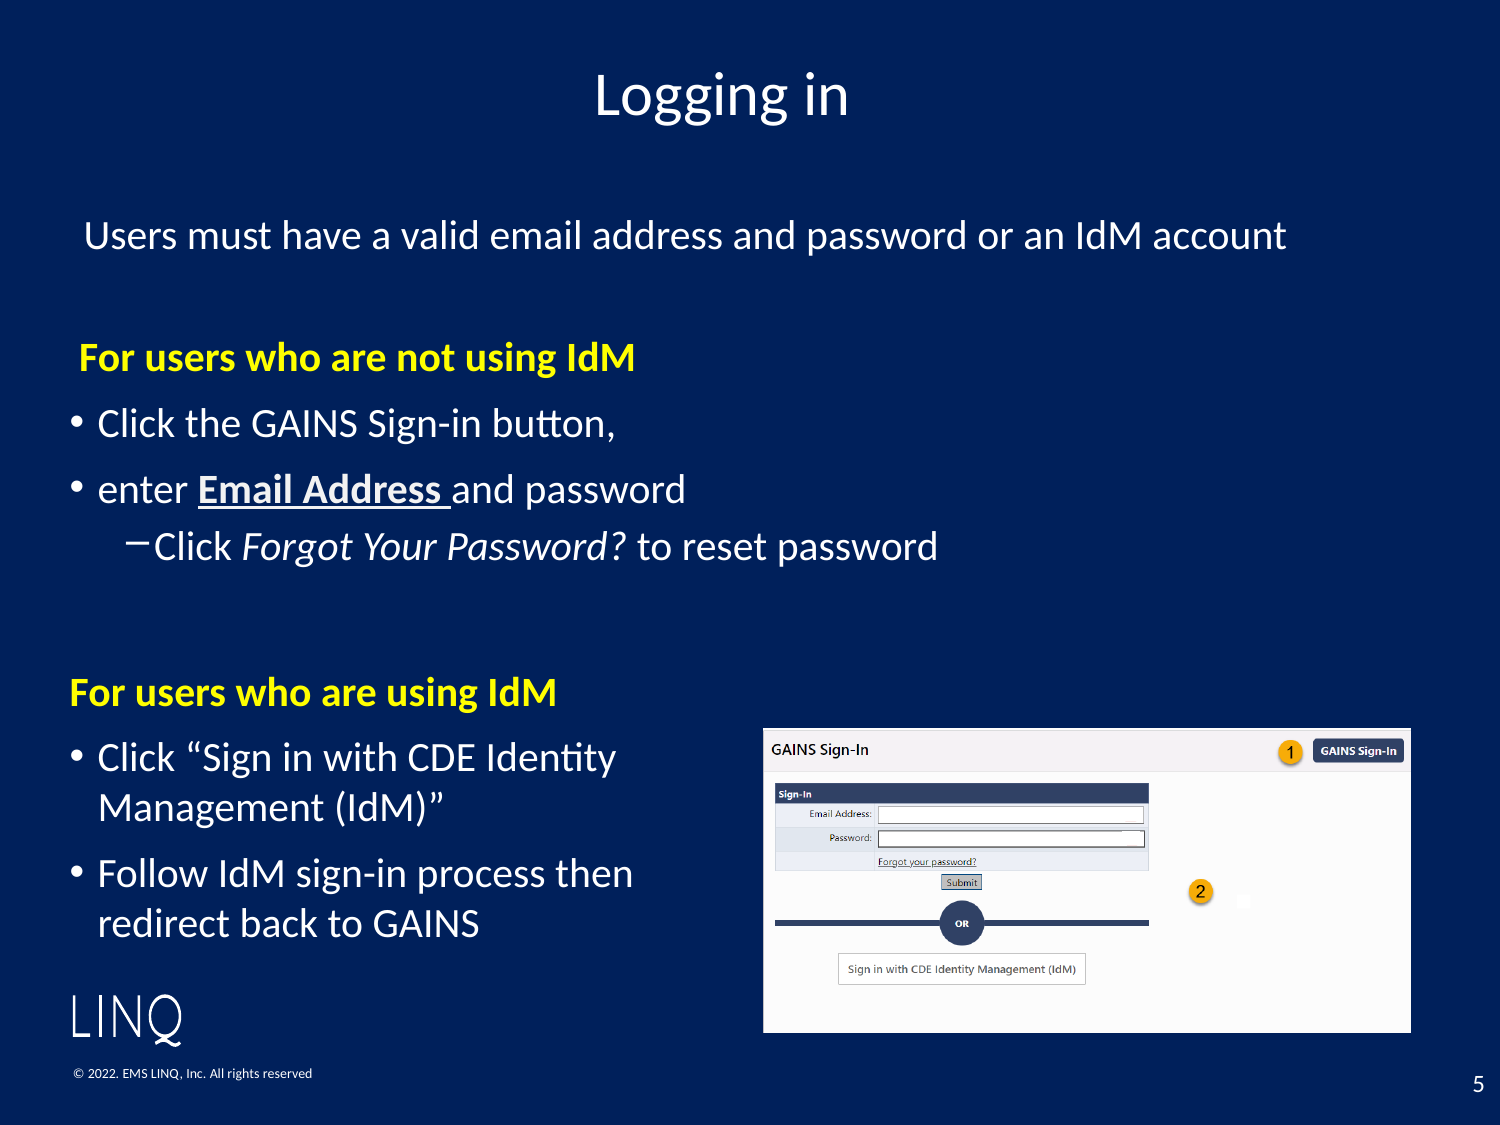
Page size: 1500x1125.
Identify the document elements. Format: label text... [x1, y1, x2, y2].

text_box Users must have a valid email address and password or an IdM account [68, 200, 1366, 266]
title Logging in [223, 45, 1237, 186]
picture [763, 728, 1411, 1033]
list For users who are not using IdM Click the GAINS Sign-in button, enter Email Address and password Click Forgot Your Password? to reset password For users who are using IdM Click “Sign in with CDE Identity Management (IdM)” Follow IdM sign-in process then redirect back to GAINS [69, 324, 1452, 978]
slide_number 5 [1162, 1052, 1500, 1113]
